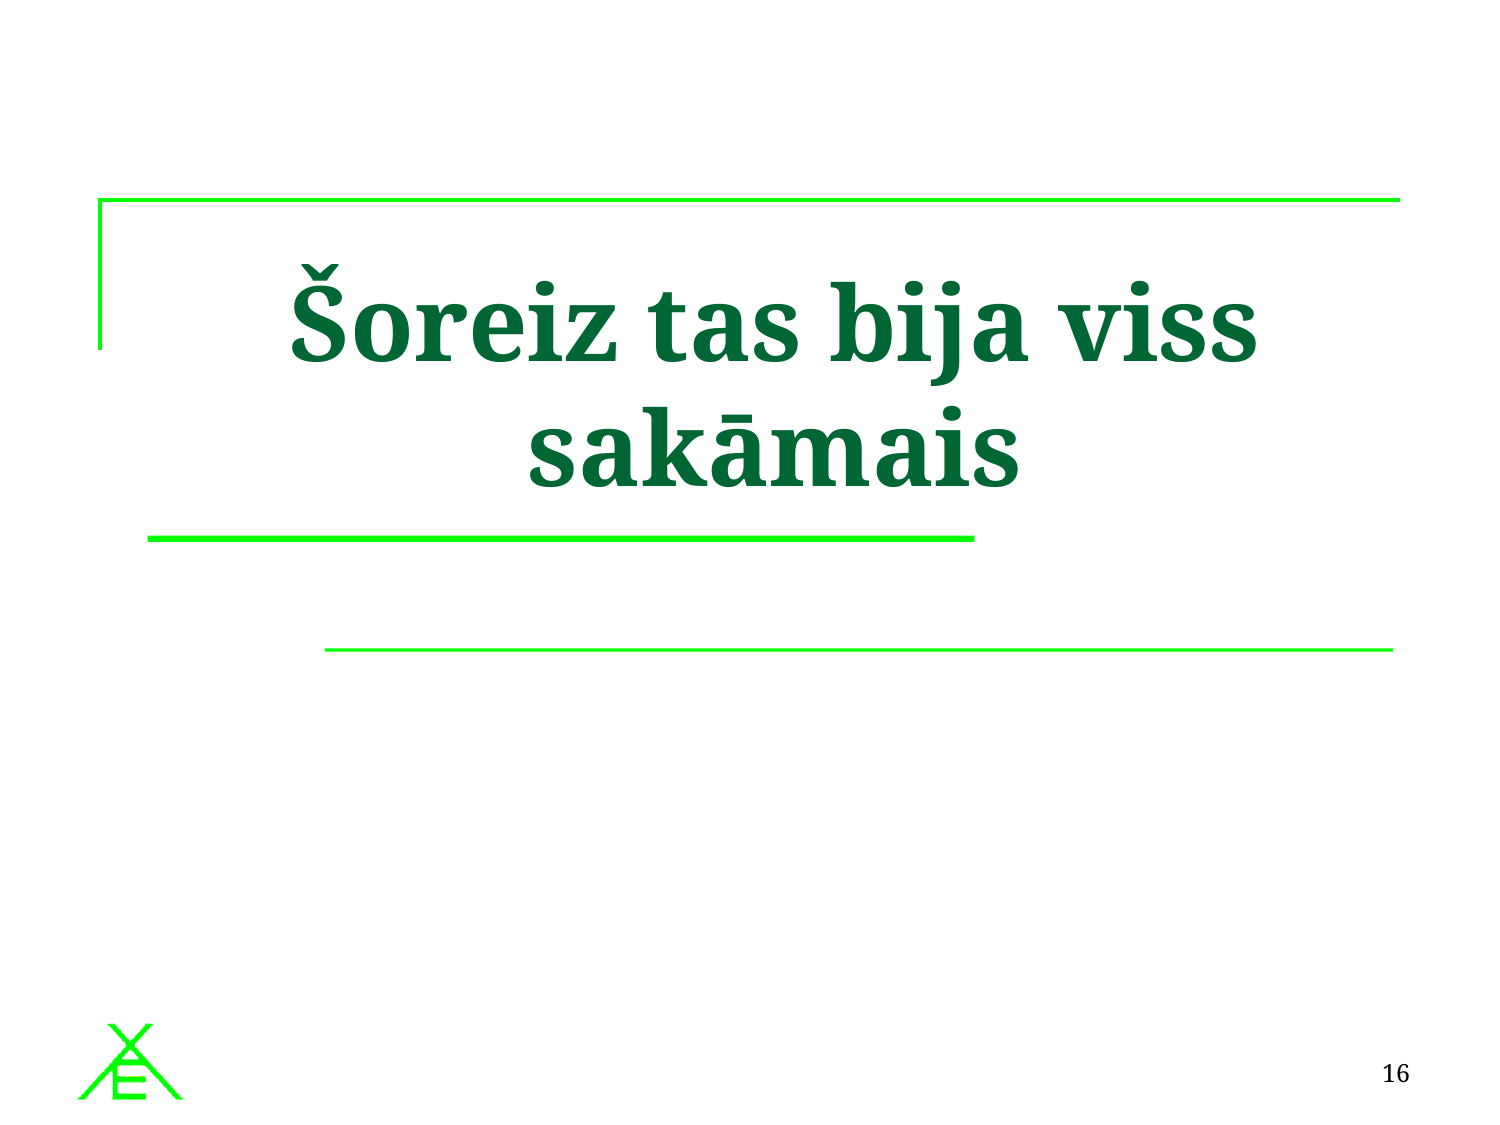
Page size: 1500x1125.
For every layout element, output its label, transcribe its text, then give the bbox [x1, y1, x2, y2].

slide_number 16 [1074, 1024, 1425, 1100]
picture [76, 1023, 184, 1100]
title Šoreiz tas bija viss sakāmais [150, 249, 1401, 538]
